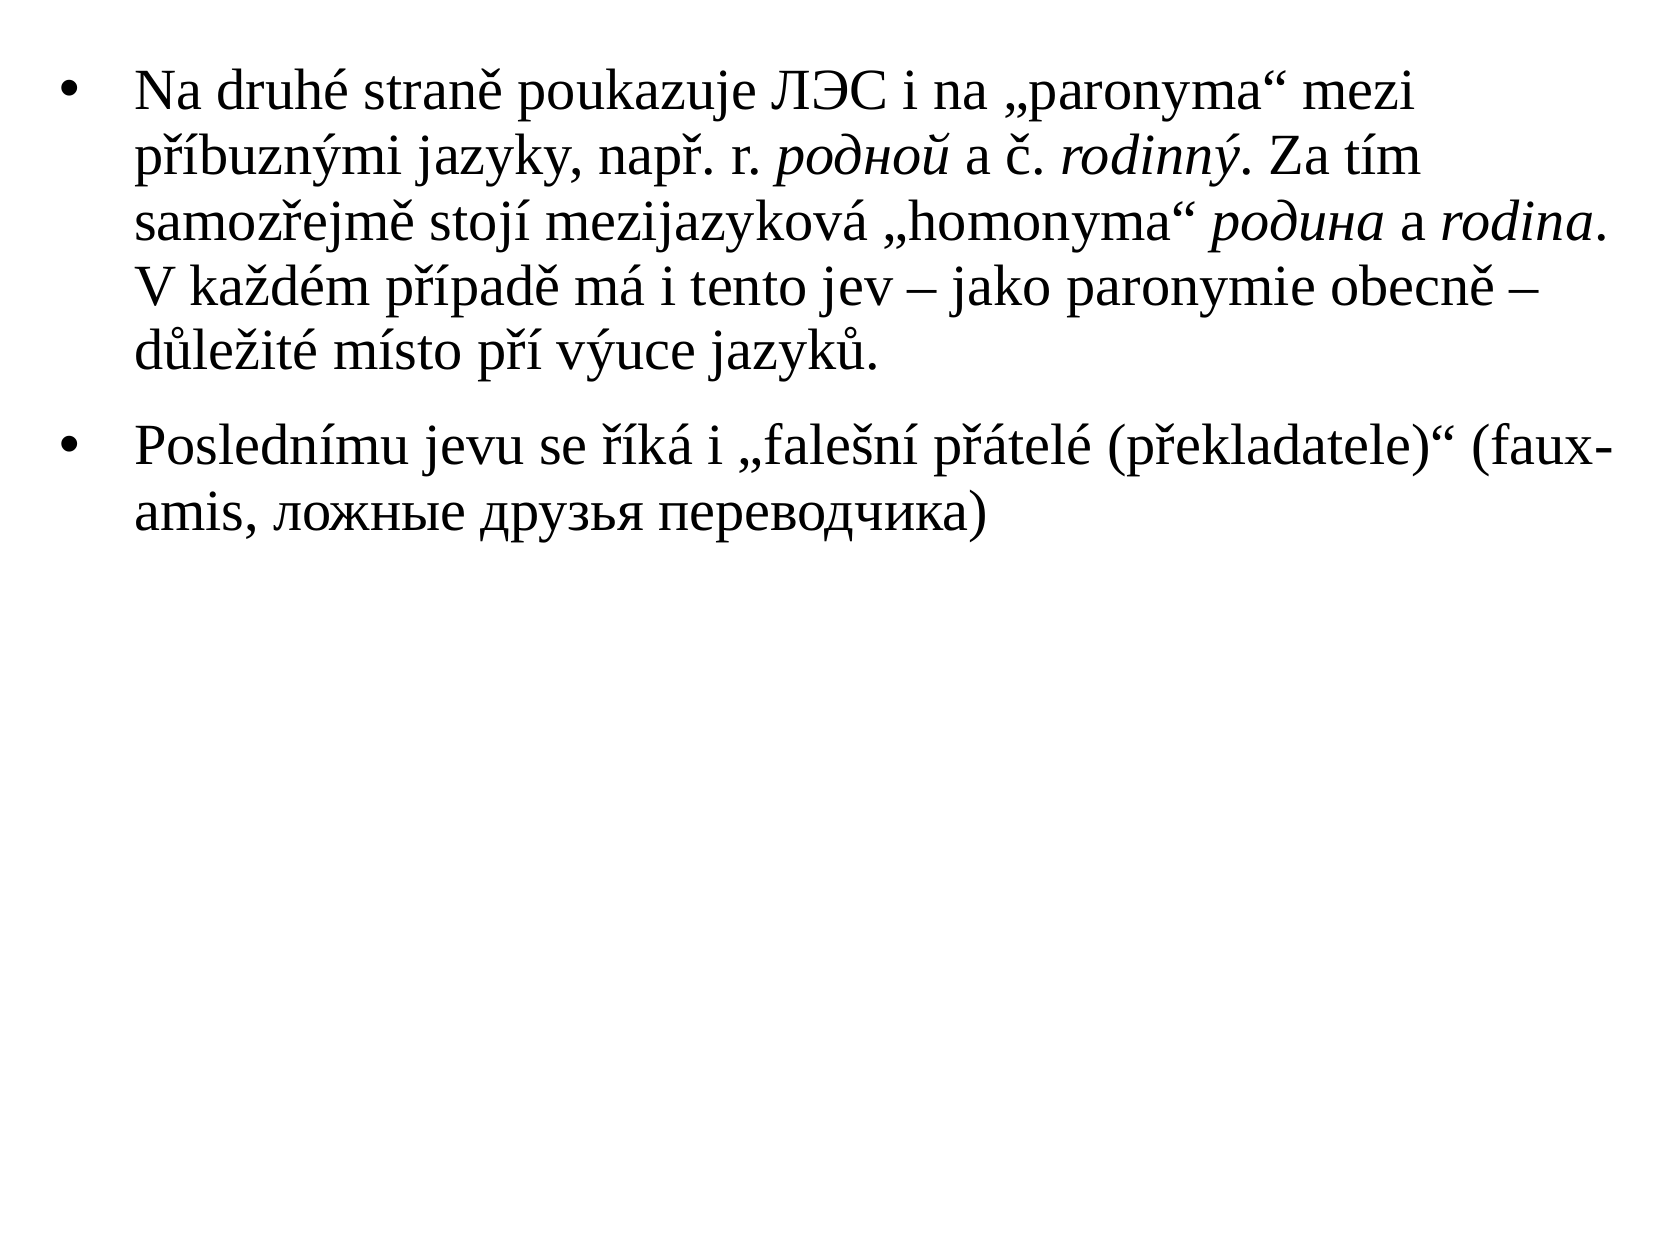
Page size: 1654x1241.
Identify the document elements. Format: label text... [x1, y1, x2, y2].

list Na druhé straně poukazuje ЛЭС i na „paronyma“ mezi příbuznými jazyky, např. r. родной a č. rodinný. Za tím samozřejmě stojí mezijazyková „homonyma“ родина a rodina. V každém případě má i tento jev – jako paronymie obecně – důležité místo pří výuce jazyků. Poslednímu jevu se říká i „falešní přátelé (překladatele)“ (faux-amis, ложные друзья переводчика) [59, 53, 1619, 1164]
